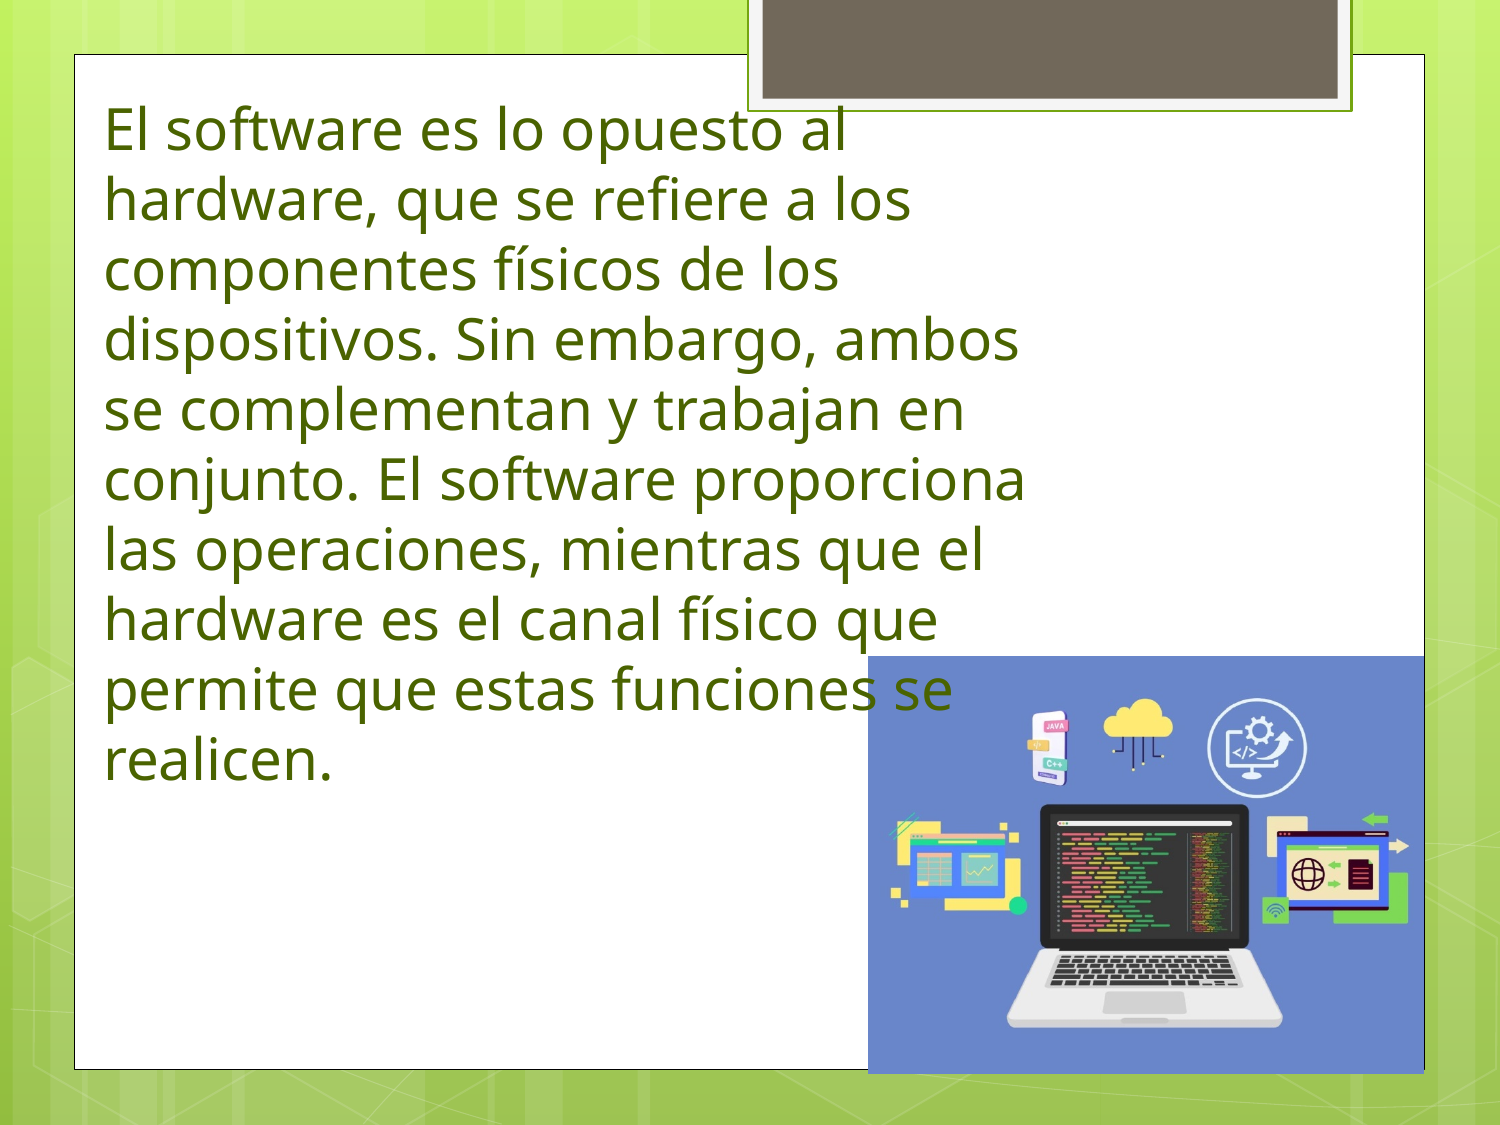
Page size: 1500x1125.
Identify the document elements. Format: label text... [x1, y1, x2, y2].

picture [867, 656, 1424, 1074]
text_box El software es lo opuesto al hardware, que se refiere a los componentes físicos de los dispositivos. Sin embargo, ambos se complementan y trabajan en conjunto. El software proporciona las operaciones, mientras que el hardware es el canal físico que permite que estas funciones se realicen. [88, 85, 1058, 800]
